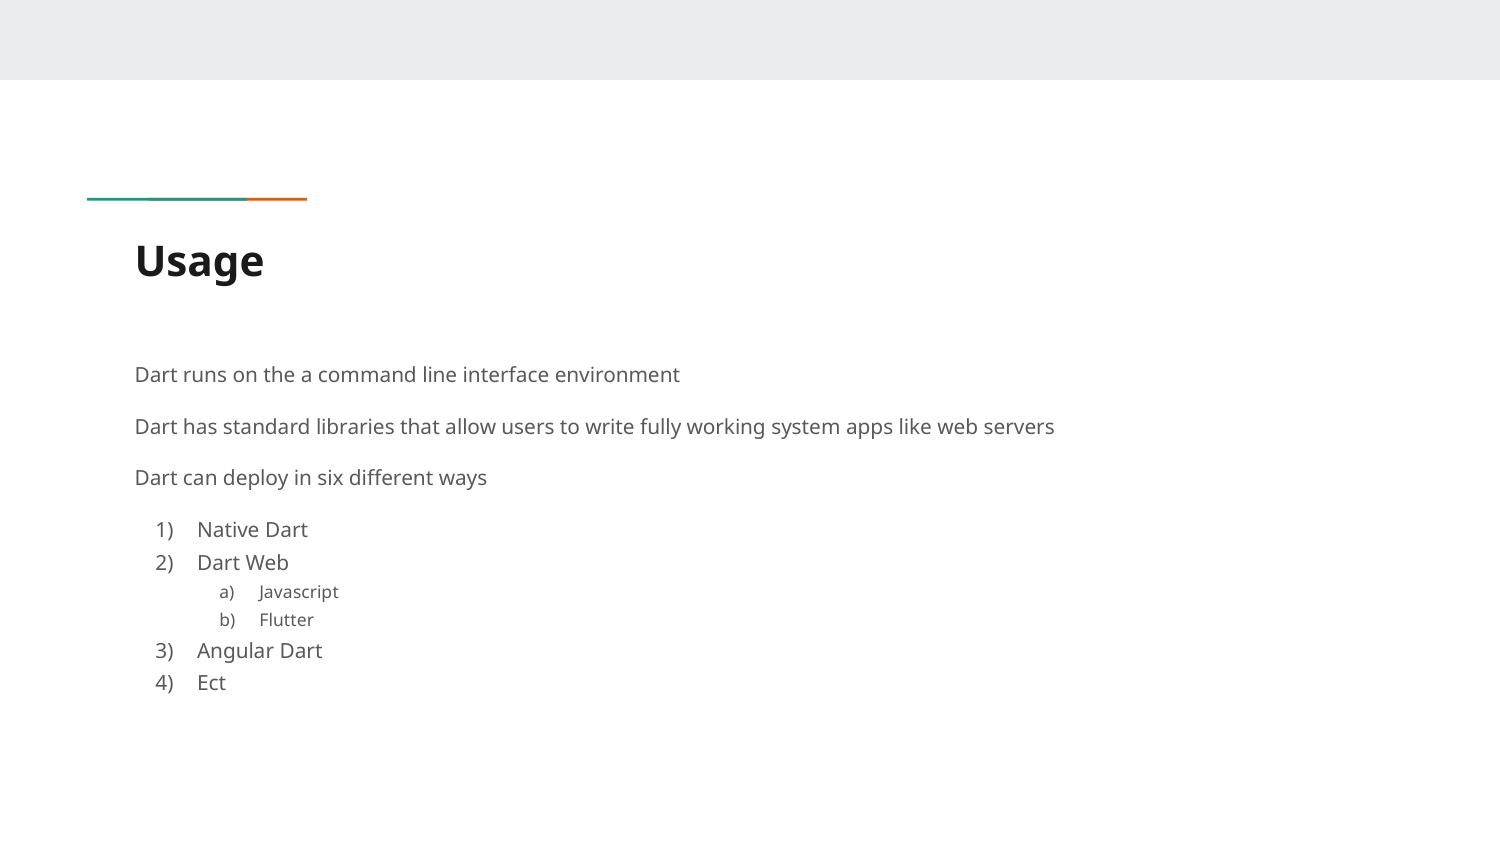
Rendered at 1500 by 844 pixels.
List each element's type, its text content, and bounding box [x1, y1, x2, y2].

title Usage [119, 216, 1381, 305]
list Dart runs on the a command line interface environment Dart has standard libraries that allow users to write fully working system apps like web servers Dart can deploy in six different ways Native Dart Dart Web Javascript Flutter Angular Dart Ect [119, 341, 1381, 712]
